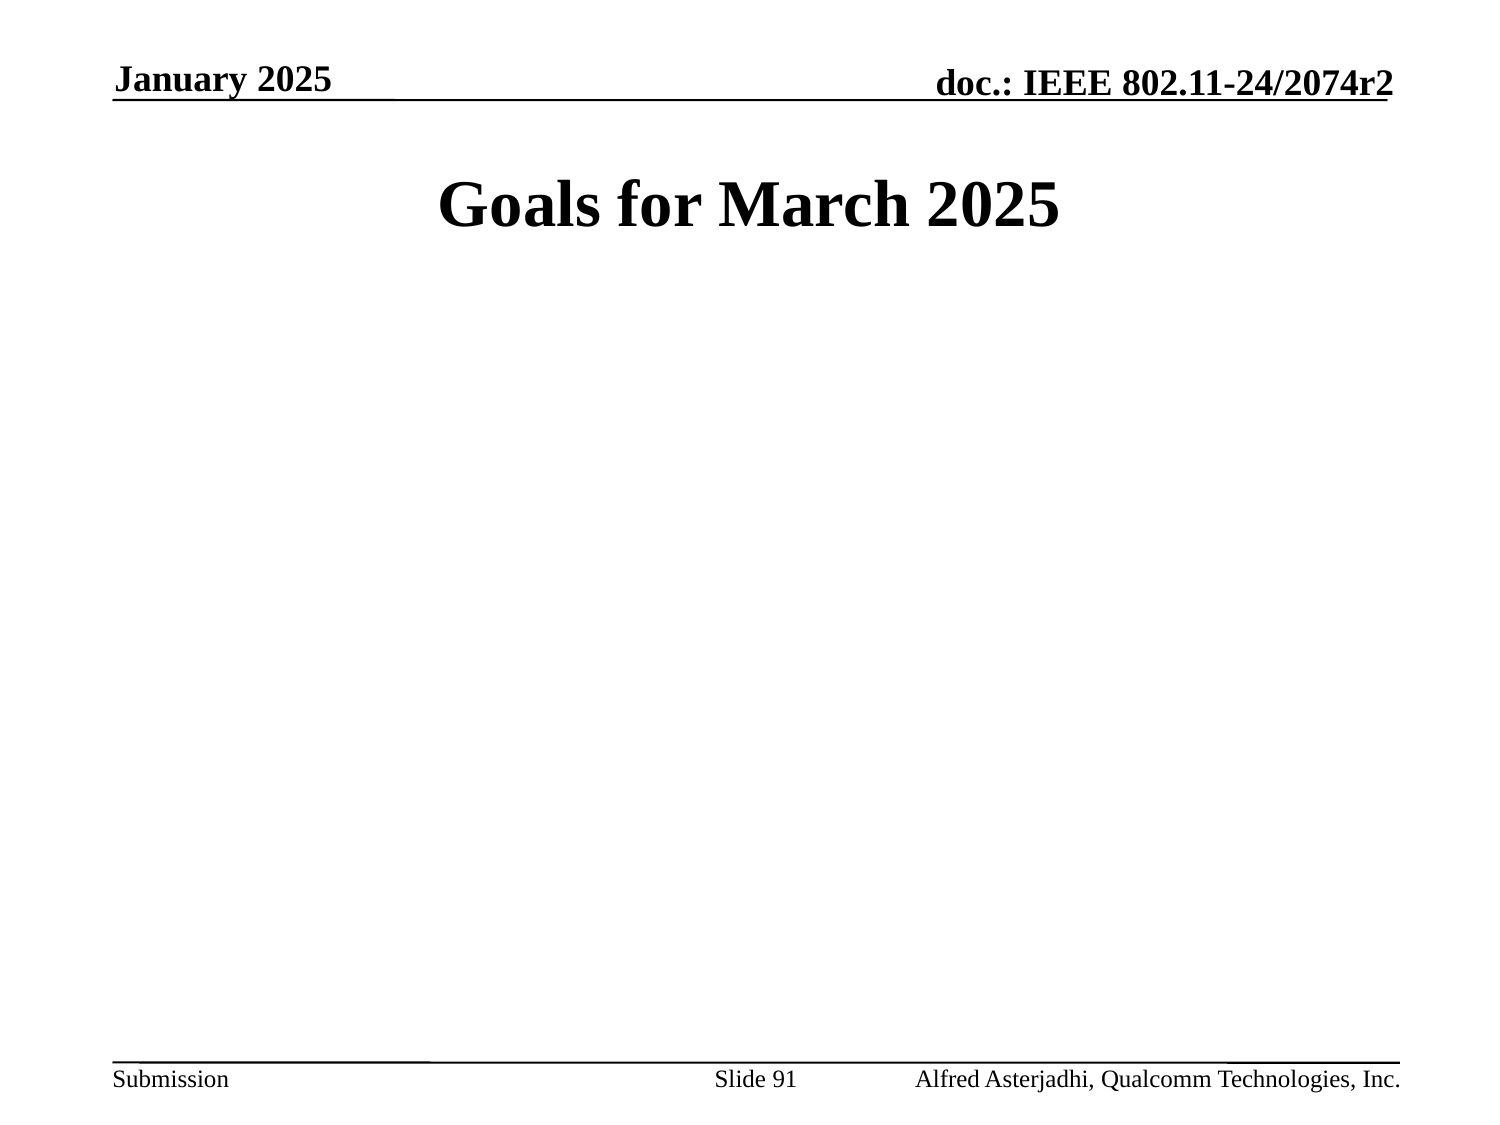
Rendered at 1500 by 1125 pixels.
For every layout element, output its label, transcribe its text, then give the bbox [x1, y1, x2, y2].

slide_number Slide 91 [712, 1061, 800, 1123]
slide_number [114, 54, 423, 100]
footer Alfred Asterjadhi, Qualcomm Technologies, Inc. [878, 1061, 1402, 1093]
title Goals for March 2025 [112, 112, 1388, 288]
